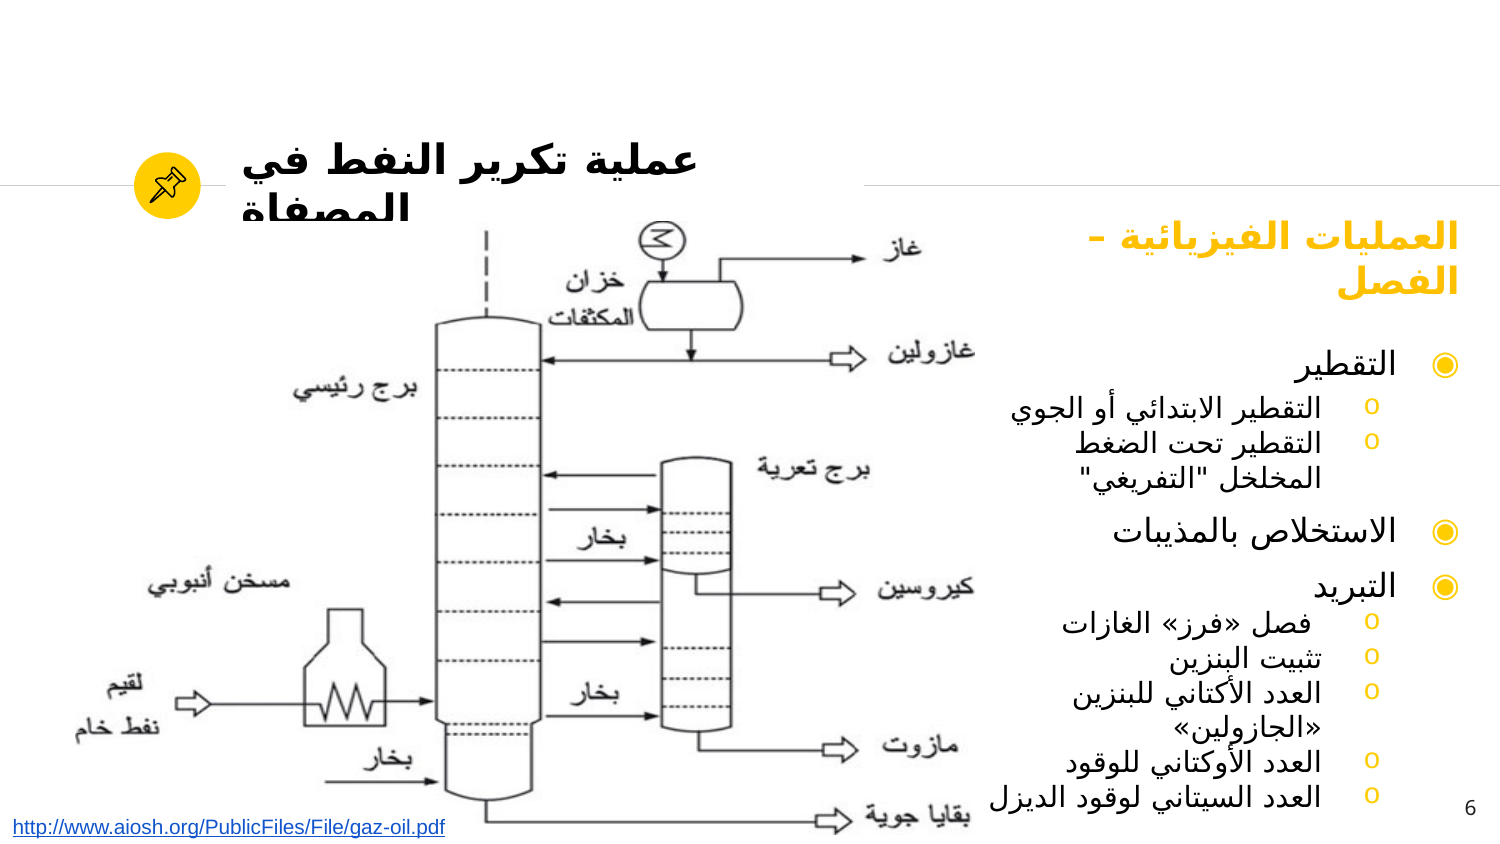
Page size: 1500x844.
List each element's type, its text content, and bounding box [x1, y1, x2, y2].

slide_number 6 [1401, 779, 1492, 844]
picture [74, 221, 976, 835]
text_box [150, 166, 186, 203]
text_box http://www.aiosh.org/PublicFiles/File/gaz-oil.pdf [0, 806, 80, 844]
list العمليات الفيزيائية – الفصل التقطير التقطير الابتدائي أو الجوي التقطير تحت الضغط المخلخل "التفريغي" الاستخلاص بالمذيبات التبريد فصل «فرز» الغازات تثبيت البنزين العدد الأكتاني للبنزين «الجازولين» العدد الأوكتاني للوقود العدد السيتاني لوقود الديزل [962, 196, 1488, 811]
title عملية تكرير النفط في المصفاة [226, 146, 863, 219]
